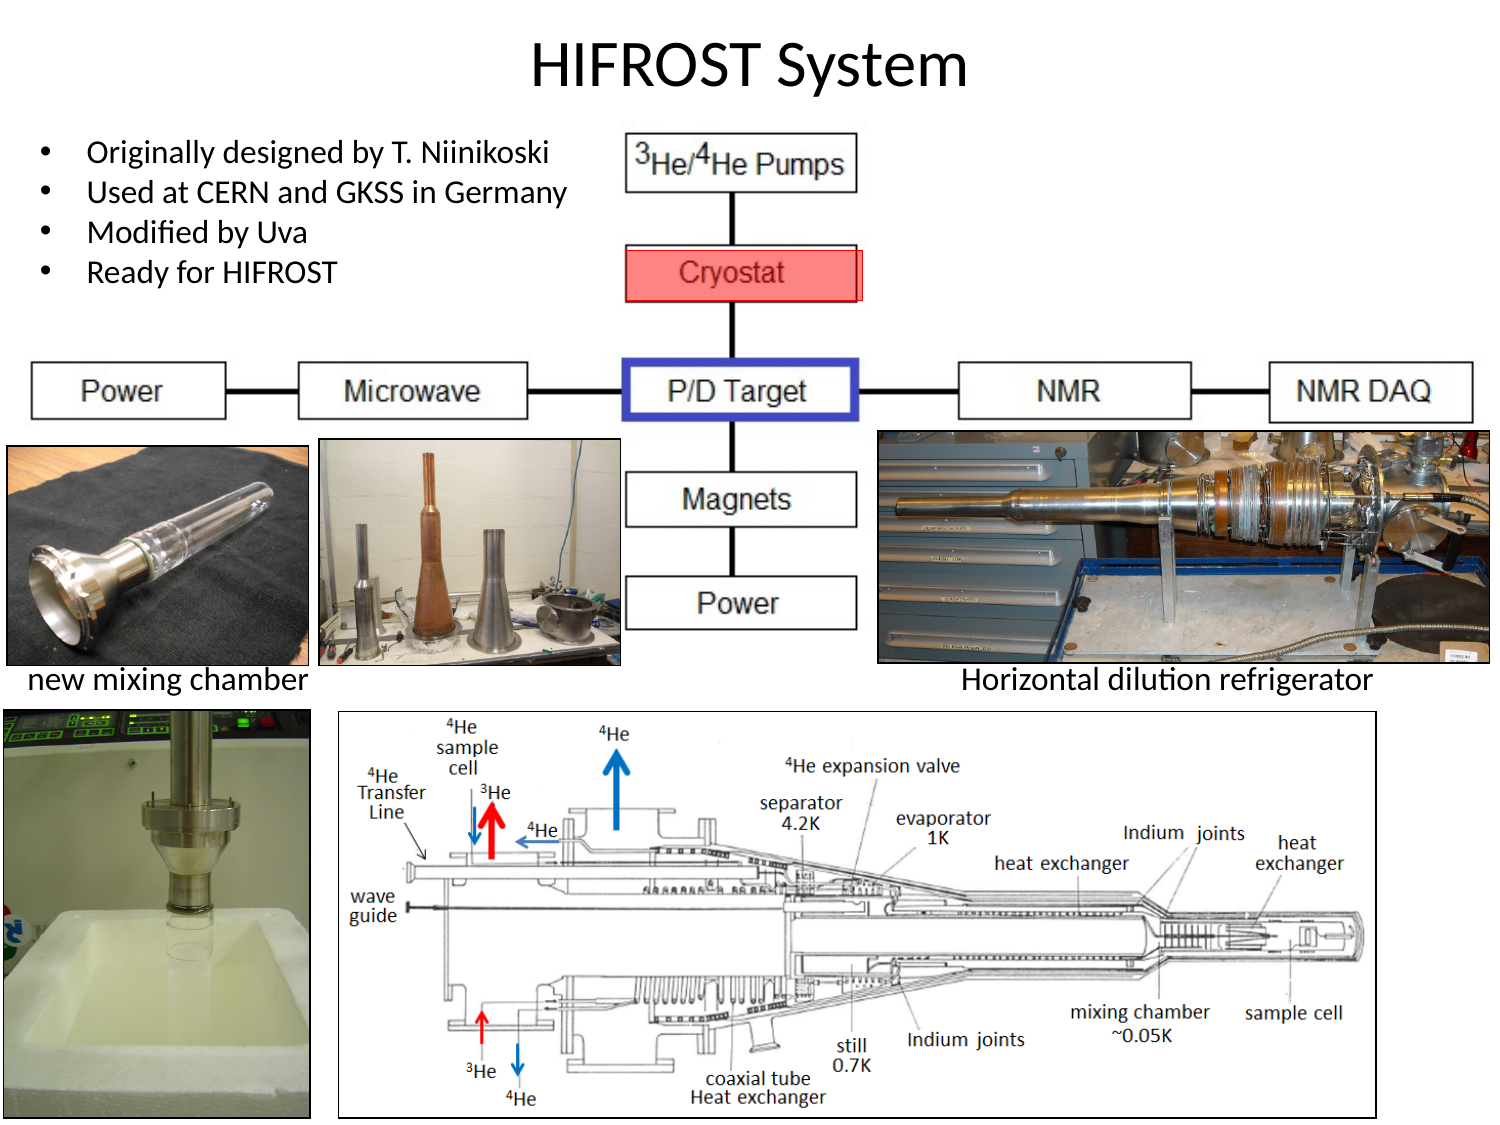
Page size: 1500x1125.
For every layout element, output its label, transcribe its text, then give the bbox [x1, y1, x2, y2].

text_box HIFROST System [74, 12, 1425, 111]
text_box new mixing chamber [12, 663, 375, 705]
picture [338, 712, 1376, 1118]
picture [7, 113, 1490, 666]
text_box Horizontal dilution refrigerator [946, 671, 1398, 705]
picture [3, 710, 310, 1118]
